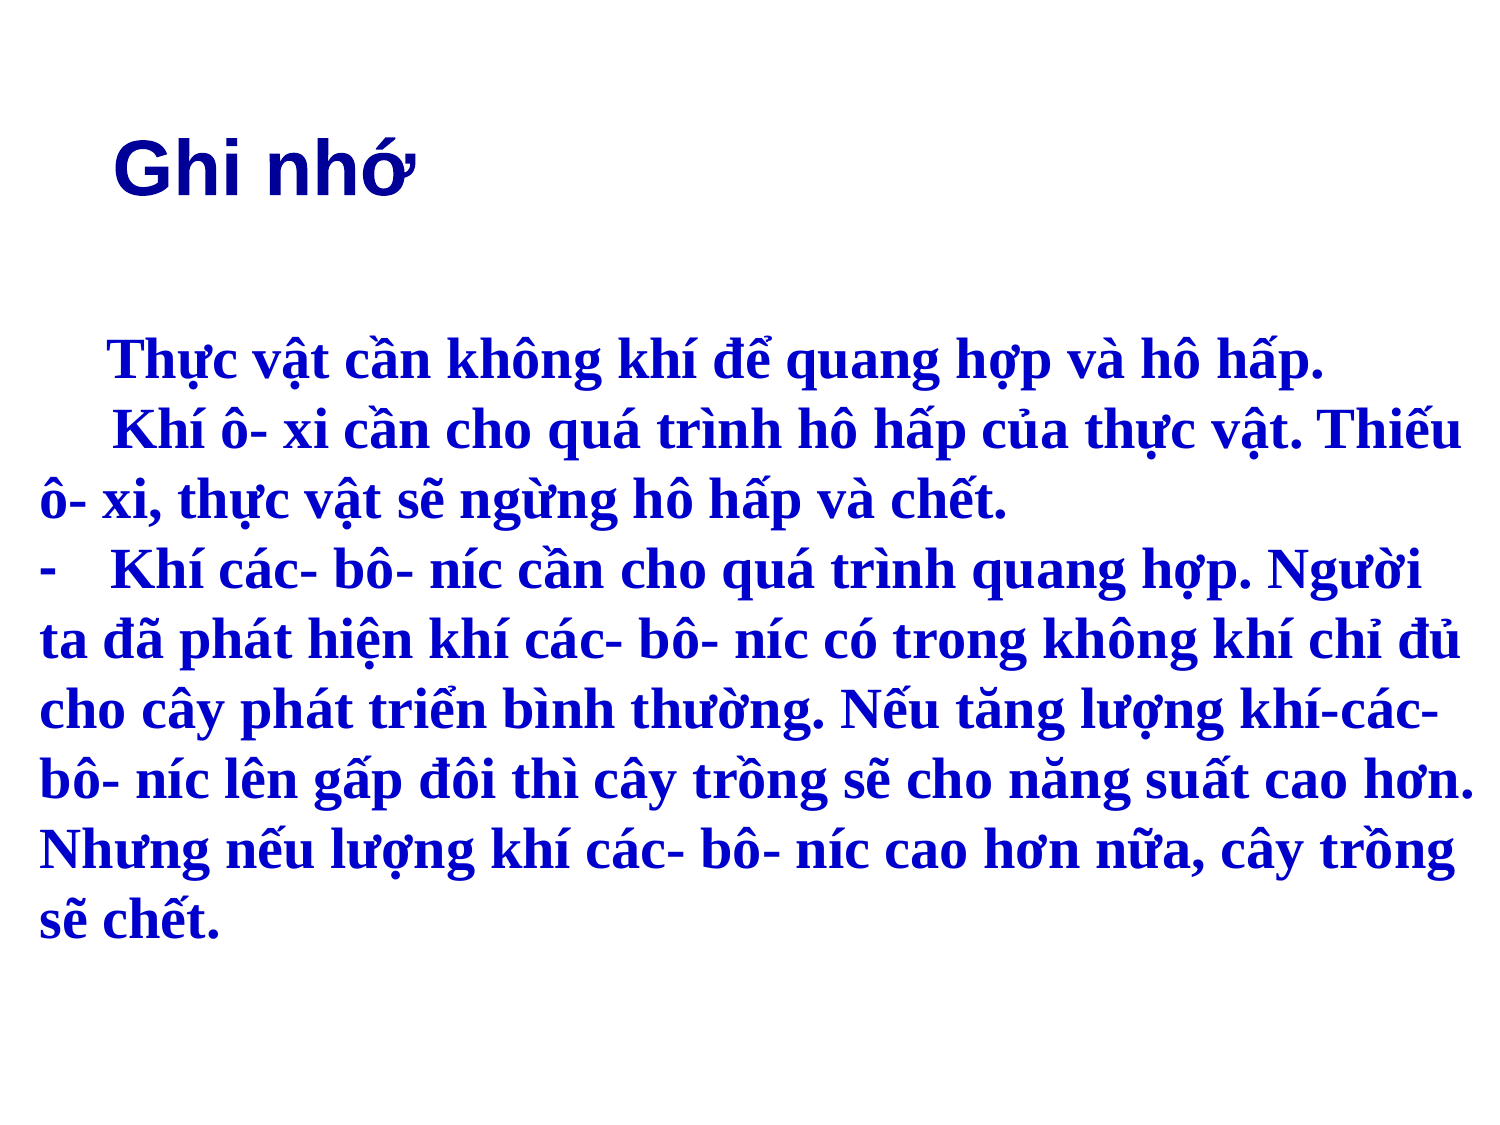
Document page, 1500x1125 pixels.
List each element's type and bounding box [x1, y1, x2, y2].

list [0, 45, 1500, 1005]
